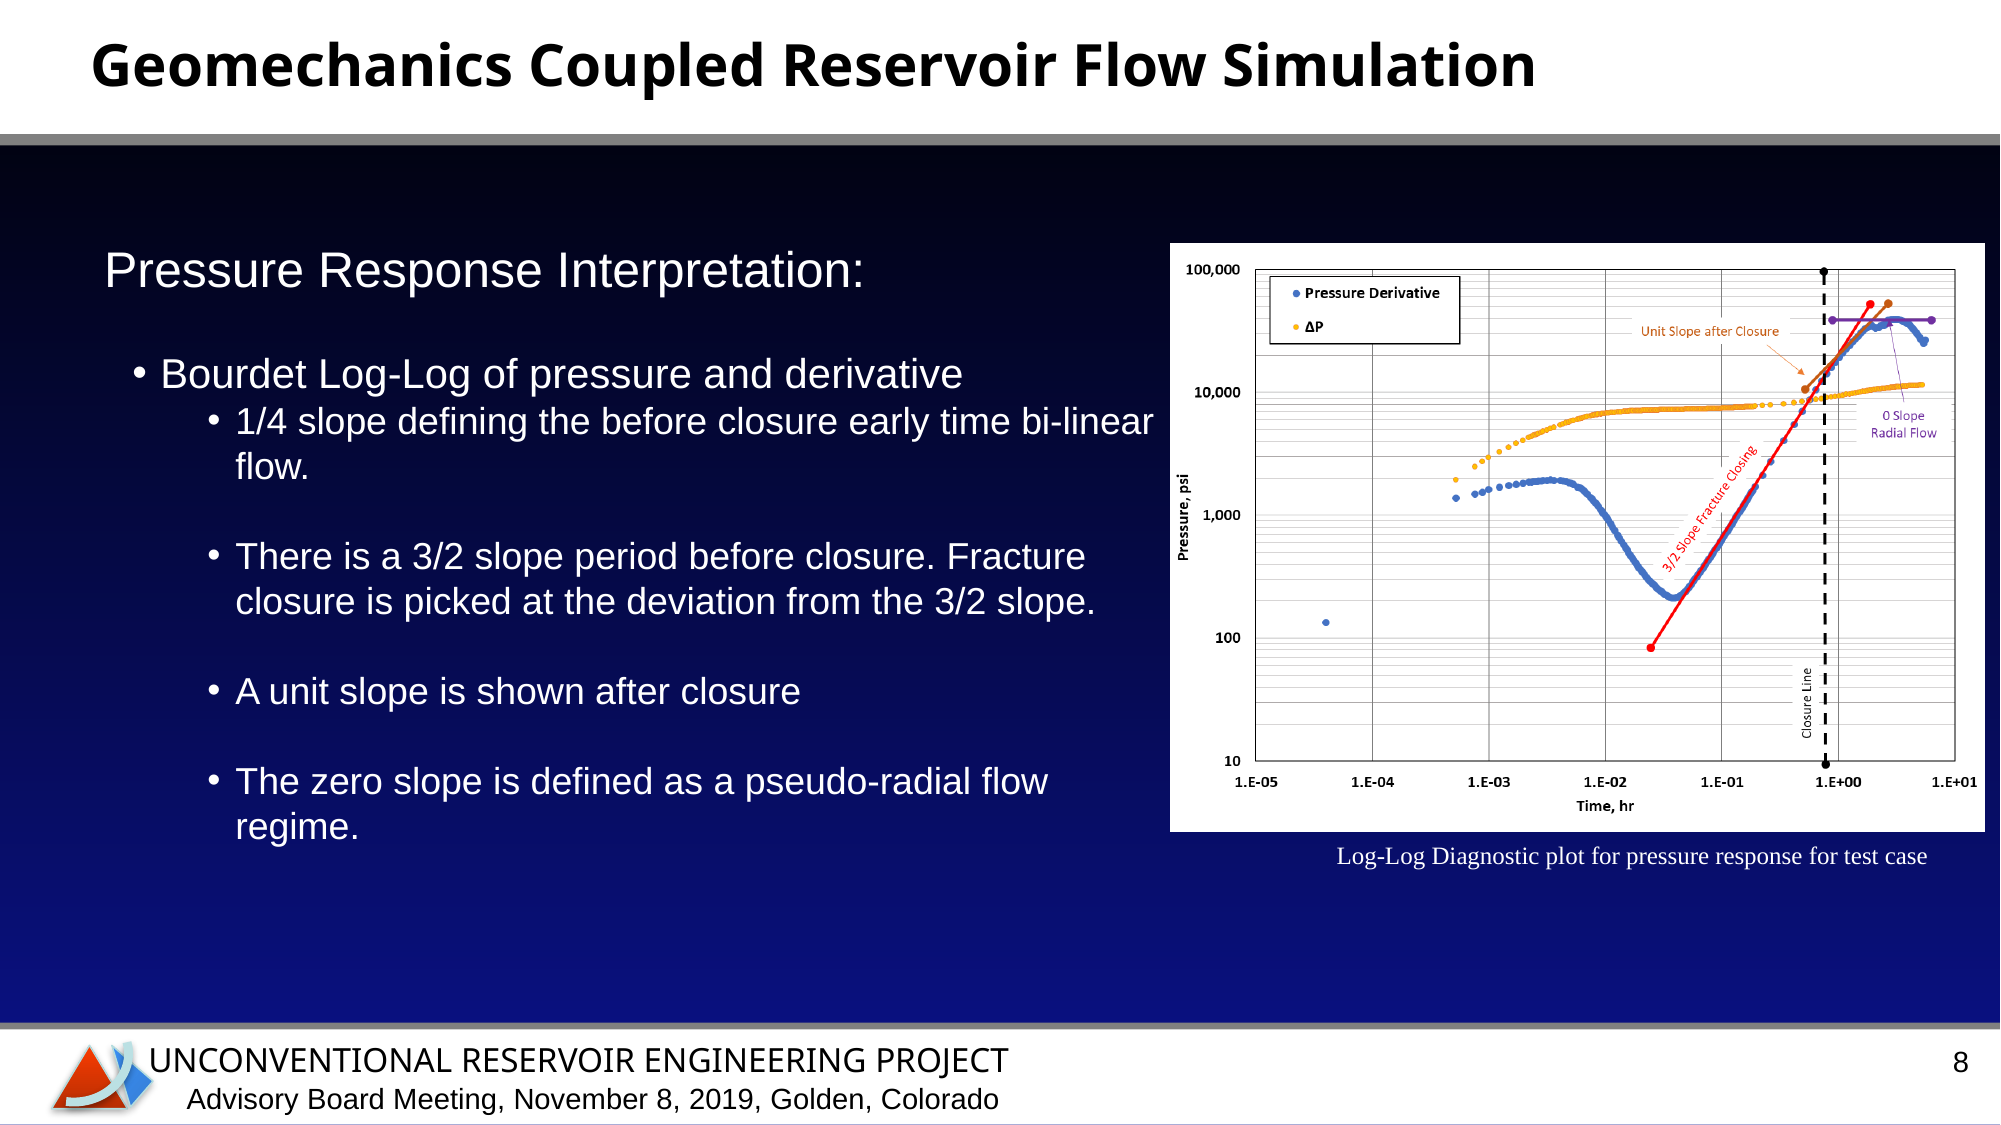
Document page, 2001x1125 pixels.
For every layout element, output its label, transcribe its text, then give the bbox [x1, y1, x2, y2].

text_box [0, 1029, 2000, 1125]
text_box Advisory Board Meeting, November 8, 2019, Golden, Colorado [171, 1073, 1016, 1123]
text_box [0, 1022, 17, 1029]
text_box [0, 134, 2000, 146]
text_box Log-Log Diagnostic plot for pressure response for test case [1321, 841, 1944, 877]
picture [1170, 243, 1985, 833]
text_box [0, 0, 2000, 134]
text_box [22, 1008, 149, 1110]
text_box [152, 1022, 2000, 1029]
text_box Pressure Response Interpretation: Bourdet Log-Log of pressure and derivative 1/4 slope defining the before closure early time bi-linear flow. There is a 3/2 slope period before closure. Fracture closure is picked at the deviation from the 3/2 slope. A unit slope is shown after closure The zero slope is defined as a pseudo-radial flow regime. [89, 229, 1171, 955]
text_box Geomechanics Coupled Reservoir Flow Simulation [75, 20, 1984, 106]
slide_number 8 [1671, 1035, 1984, 1111]
text_box UNCONVENTIONAL RESERVOIR ENGINEERING PROJECT [152, 1032, 1025, 1087]
